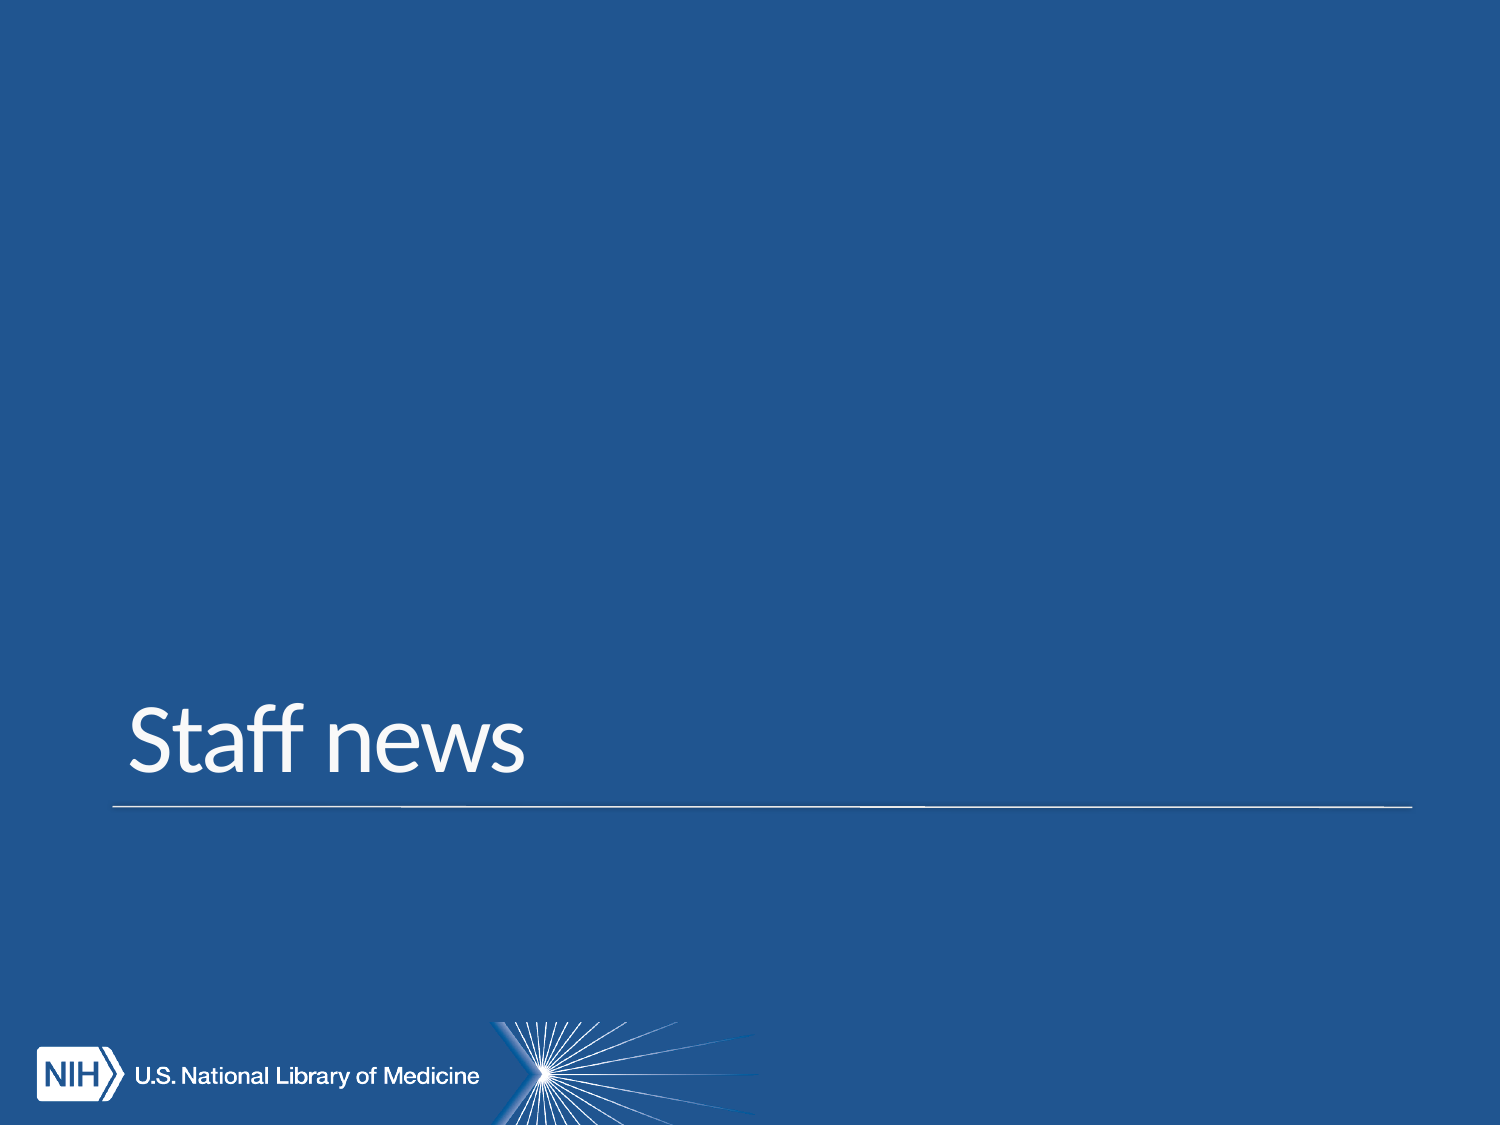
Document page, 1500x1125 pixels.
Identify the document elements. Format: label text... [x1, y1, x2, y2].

picture [0, 1022, 763, 1125]
title Staff news [112, 574, 1413, 800]
